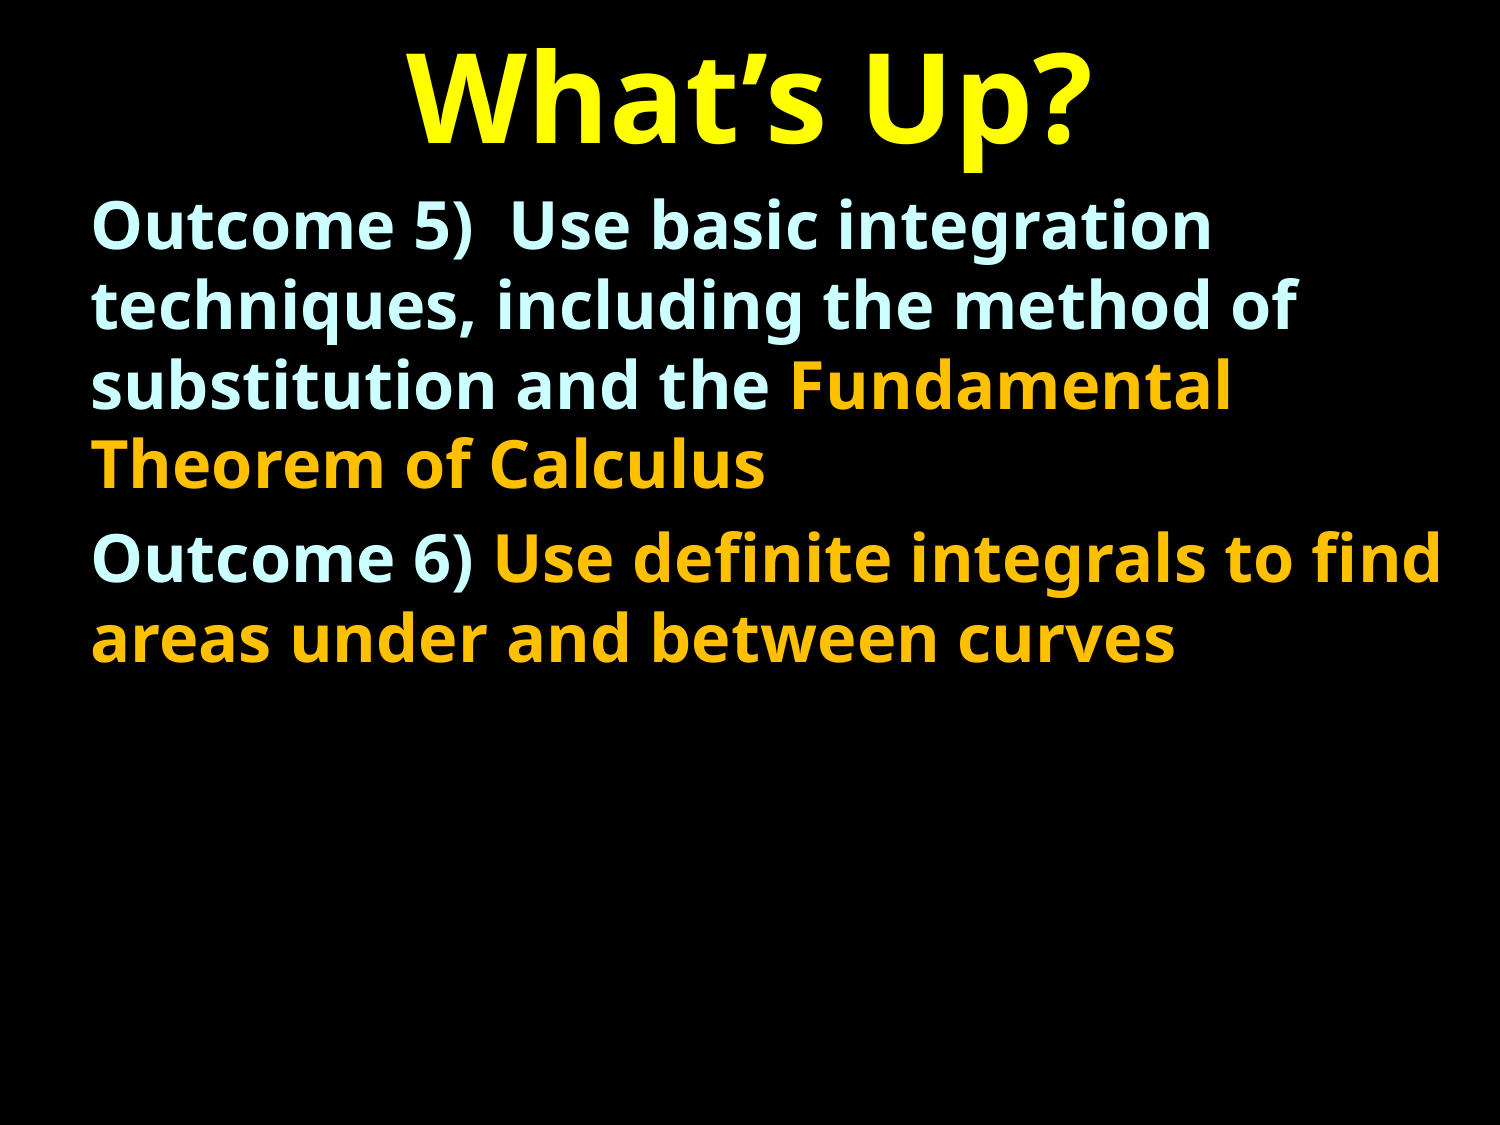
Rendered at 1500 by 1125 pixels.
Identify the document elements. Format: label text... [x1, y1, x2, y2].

title What’s Up? [0, 0, 1500, 188]
list Outcome 5) Use basic integration techniques, including the method of substitution and the Fundamental Theorem of Calculus Outcome 6) Use definite integrals to find areas under and between curves [75, 174, 1463, 1100]
